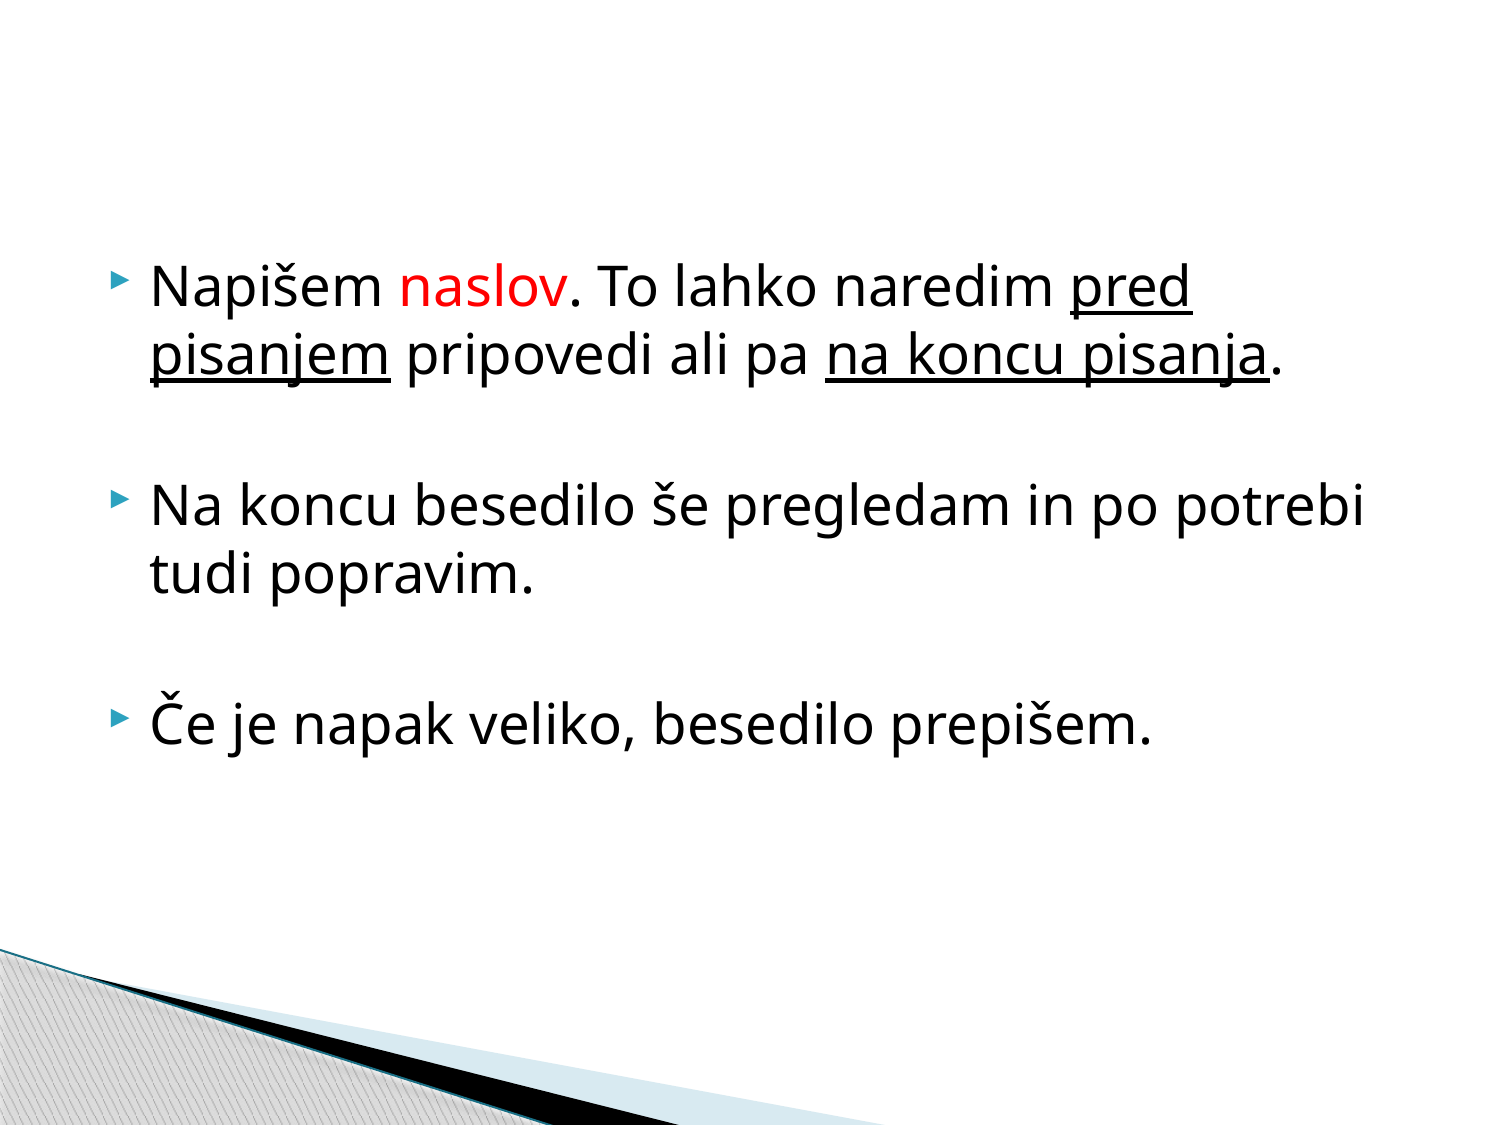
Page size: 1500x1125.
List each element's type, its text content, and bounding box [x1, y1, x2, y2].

list Napišem naslov. To lahko naredim pred pisanjem pripovedi ali pa na koncu pisanja. Na koncu besedilo še pregledam in po potrebi tudi popravim. Če je napak veliko, besedilo prepišem. [75, 243, 1425, 986]
